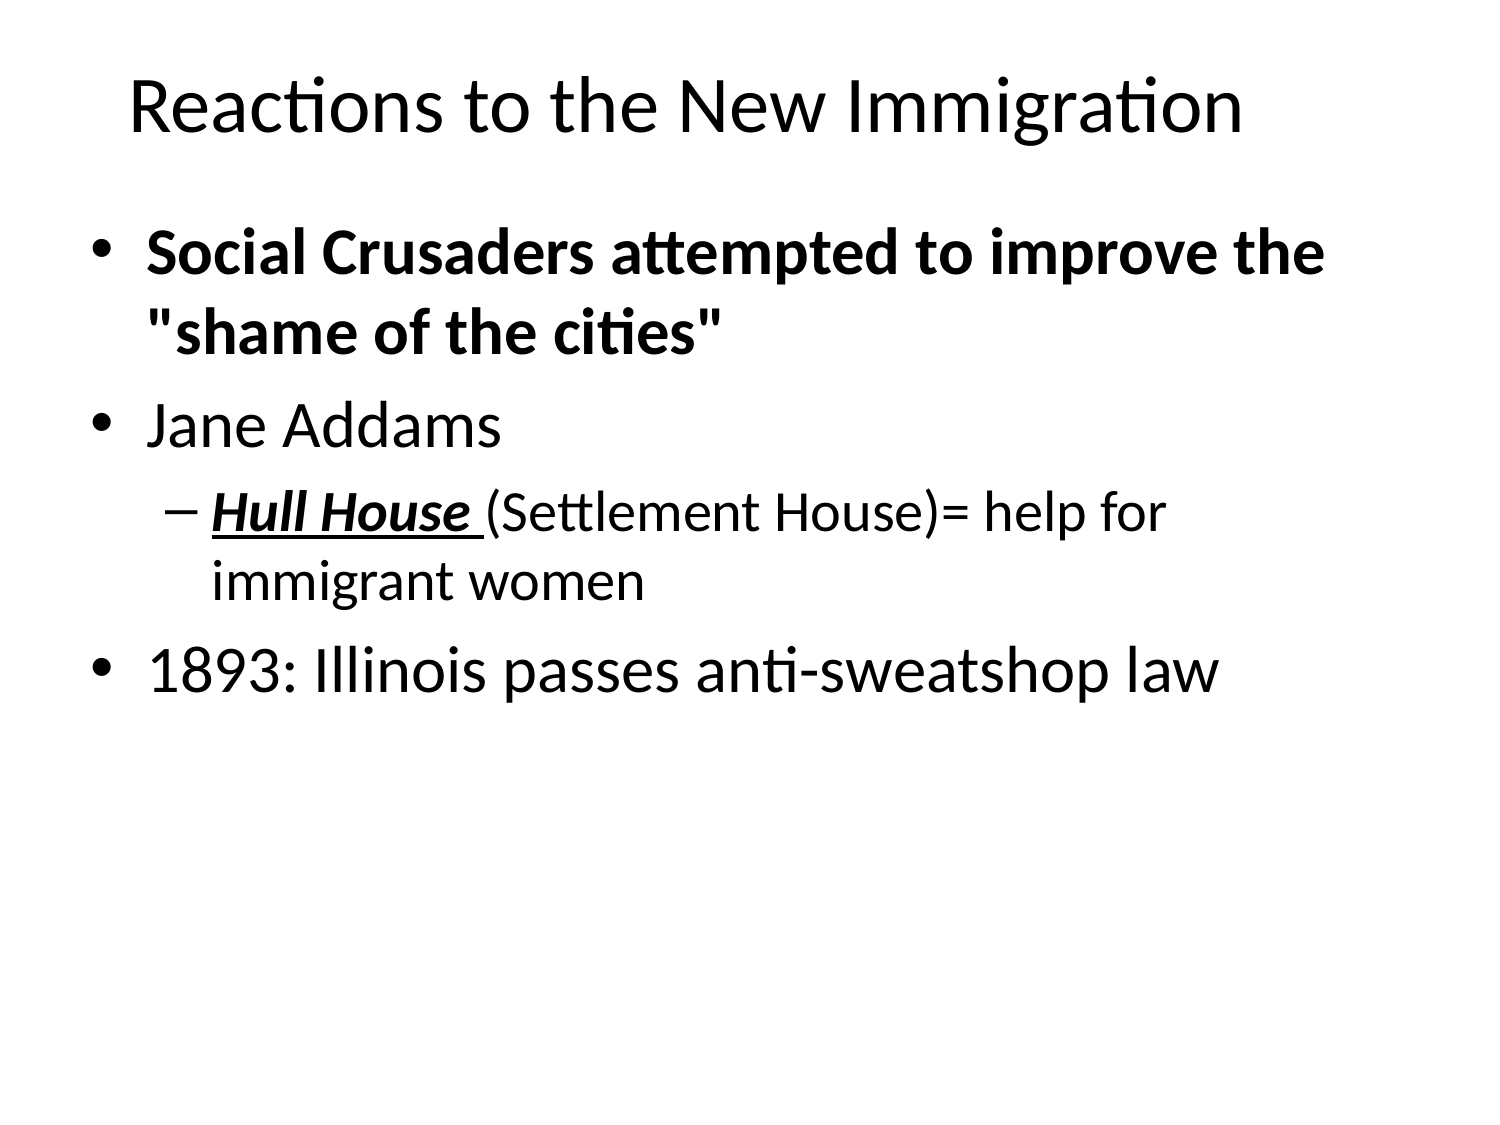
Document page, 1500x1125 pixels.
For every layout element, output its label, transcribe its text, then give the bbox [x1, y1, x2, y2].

list Social Crusaders attempted to improve the "shame of the cities" Jane Addams Hull House (Settlement House)= help for immigrant women 1893: Illinois passes anti-sweatshop law [75, 200, 1425, 1125]
title Reactions to the New Immigration [75, 5, 1300, 194]
